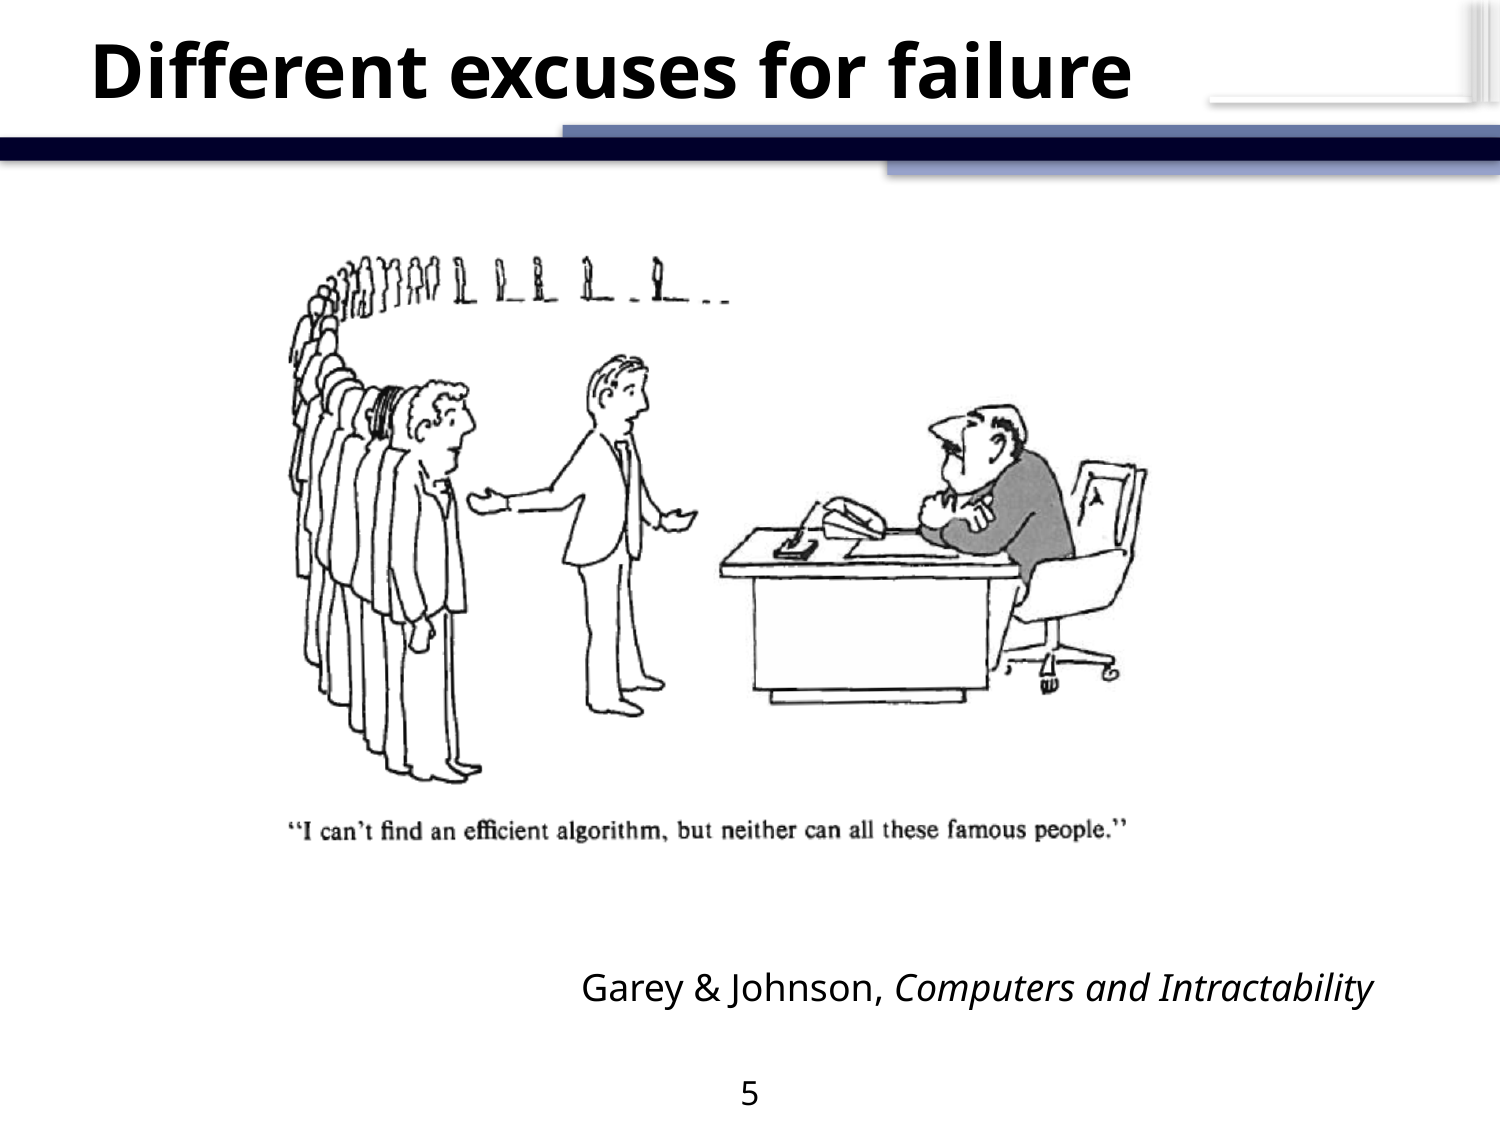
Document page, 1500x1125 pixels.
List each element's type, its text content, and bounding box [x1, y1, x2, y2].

title Different excuses for failure [75, 0, 1425, 138]
text_box Garey & Johnson, Computers and Intractability [566, 956, 1423, 1017]
slide_number 5 [687, 1065, 813, 1125]
picture [250, 201, 1174, 870]
